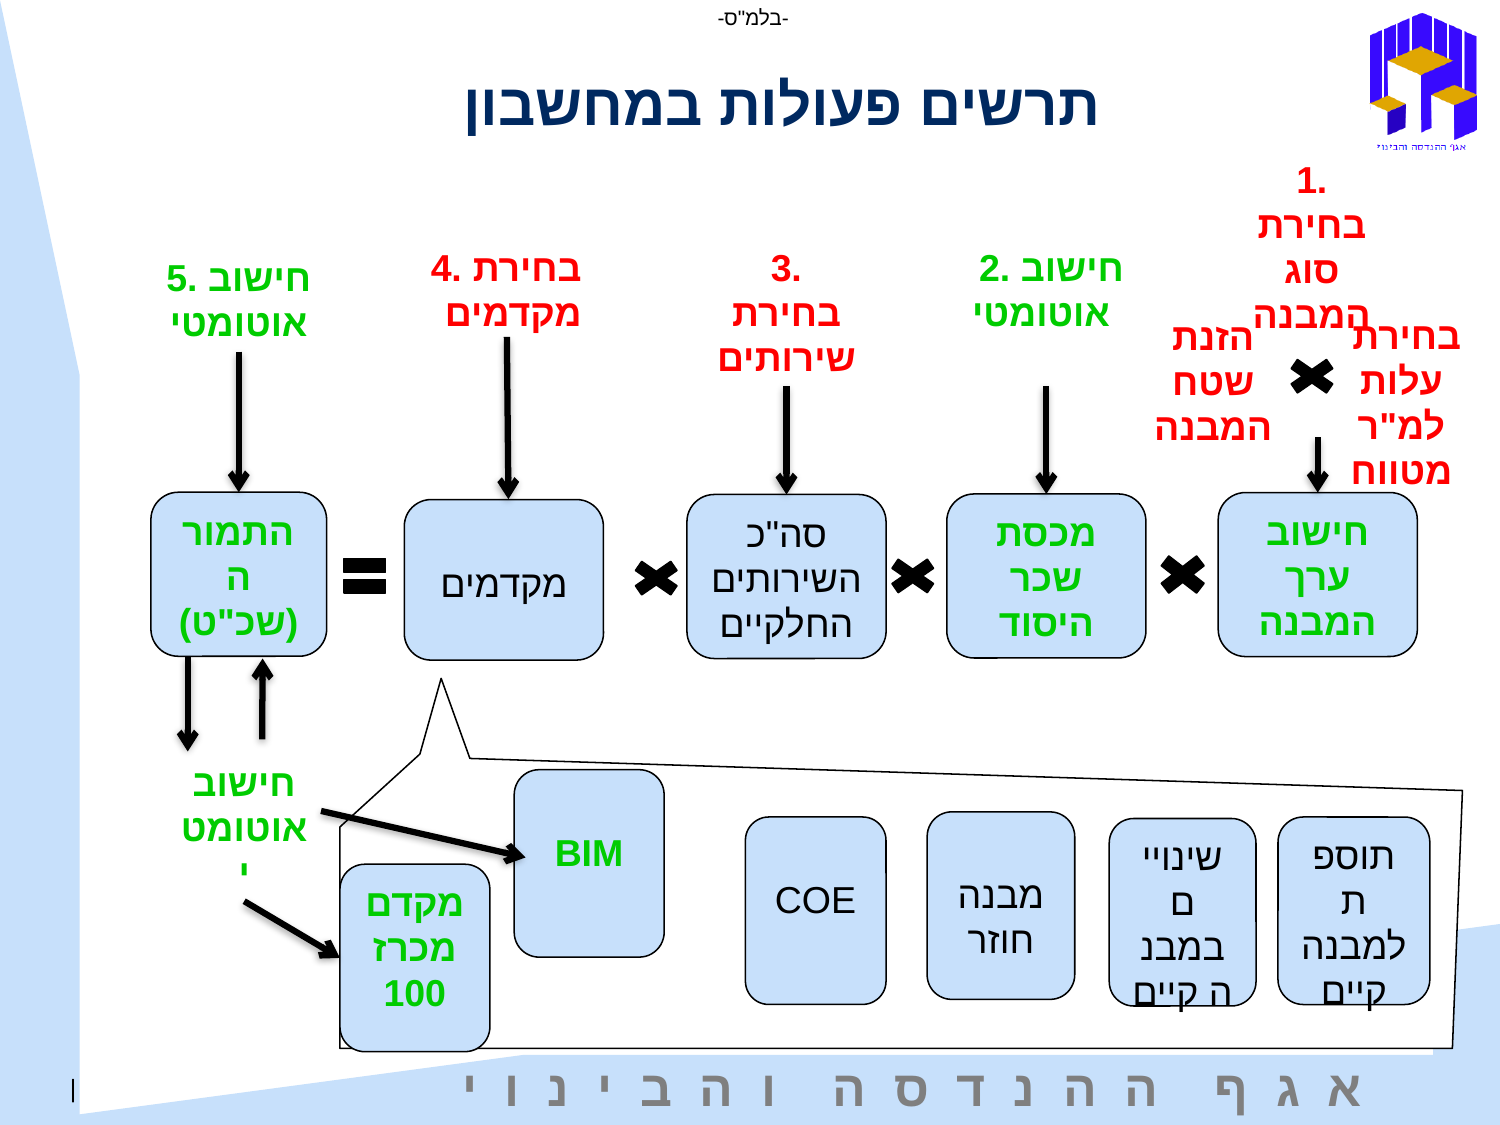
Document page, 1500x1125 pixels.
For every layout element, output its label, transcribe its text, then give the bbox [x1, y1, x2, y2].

text_box 2. חישוב אוטומטי [953, 236, 1140, 386]
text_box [243, 857, 341, 959]
text_box חישוב אוטומטי [161, 751, 327, 902]
text_box בחירת עלות למ"ר מטווח [1314, 304, 1489, 500]
text_box [1161, 555, 1205, 594]
text_box מבנה חוזר [927, 811, 1075, 1000]
text_box סה"כ השירותים החלקיים [686, 494, 887, 659]
text_box BIM [514, 769, 665, 958]
text_box [891, 559, 934, 593]
text_box 4. בחירת מקדמים [411, 236, 597, 341]
text_box 1. בחירת סוג המבנה [1224, 148, 1400, 344]
text_box [344, 579, 386, 594]
text_box הזנת שטח המבנה [1126, 305, 1301, 456]
text_box תרשים פעולות במחשבון [320, 60, 1243, 145]
text_box התמורה (שכ"ט) [150, 492, 327, 657]
text_box מכסת שכר היסוד [946, 493, 1146, 658]
text_box חישוב ערך המבנה [1218, 492, 1418, 657]
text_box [320, 810, 526, 858]
text_box תוספת למבנה קיים [1277, 816, 1430, 1005]
text_box מקדםמכרז 100 [339, 866, 490, 1052]
text_box [344, 558, 386, 573]
picture [1348, 0, 1500, 161]
text_box מקדמים [404, 499, 604, 661]
text_box [1301, 359, 1333, 393]
text_box [635, 561, 678, 595]
text_box COE [745, 816, 887, 1005]
text_box [359, 678, 1463, 1049]
text_box 5. חישוב אוטומטי [137, 246, 340, 352]
text_box [339, 1028, 351, 1049]
text_box 3. בחירת שירותים [698, 236, 875, 386]
text_box שינויים במבנה קיים [1109, 818, 1257, 1007]
